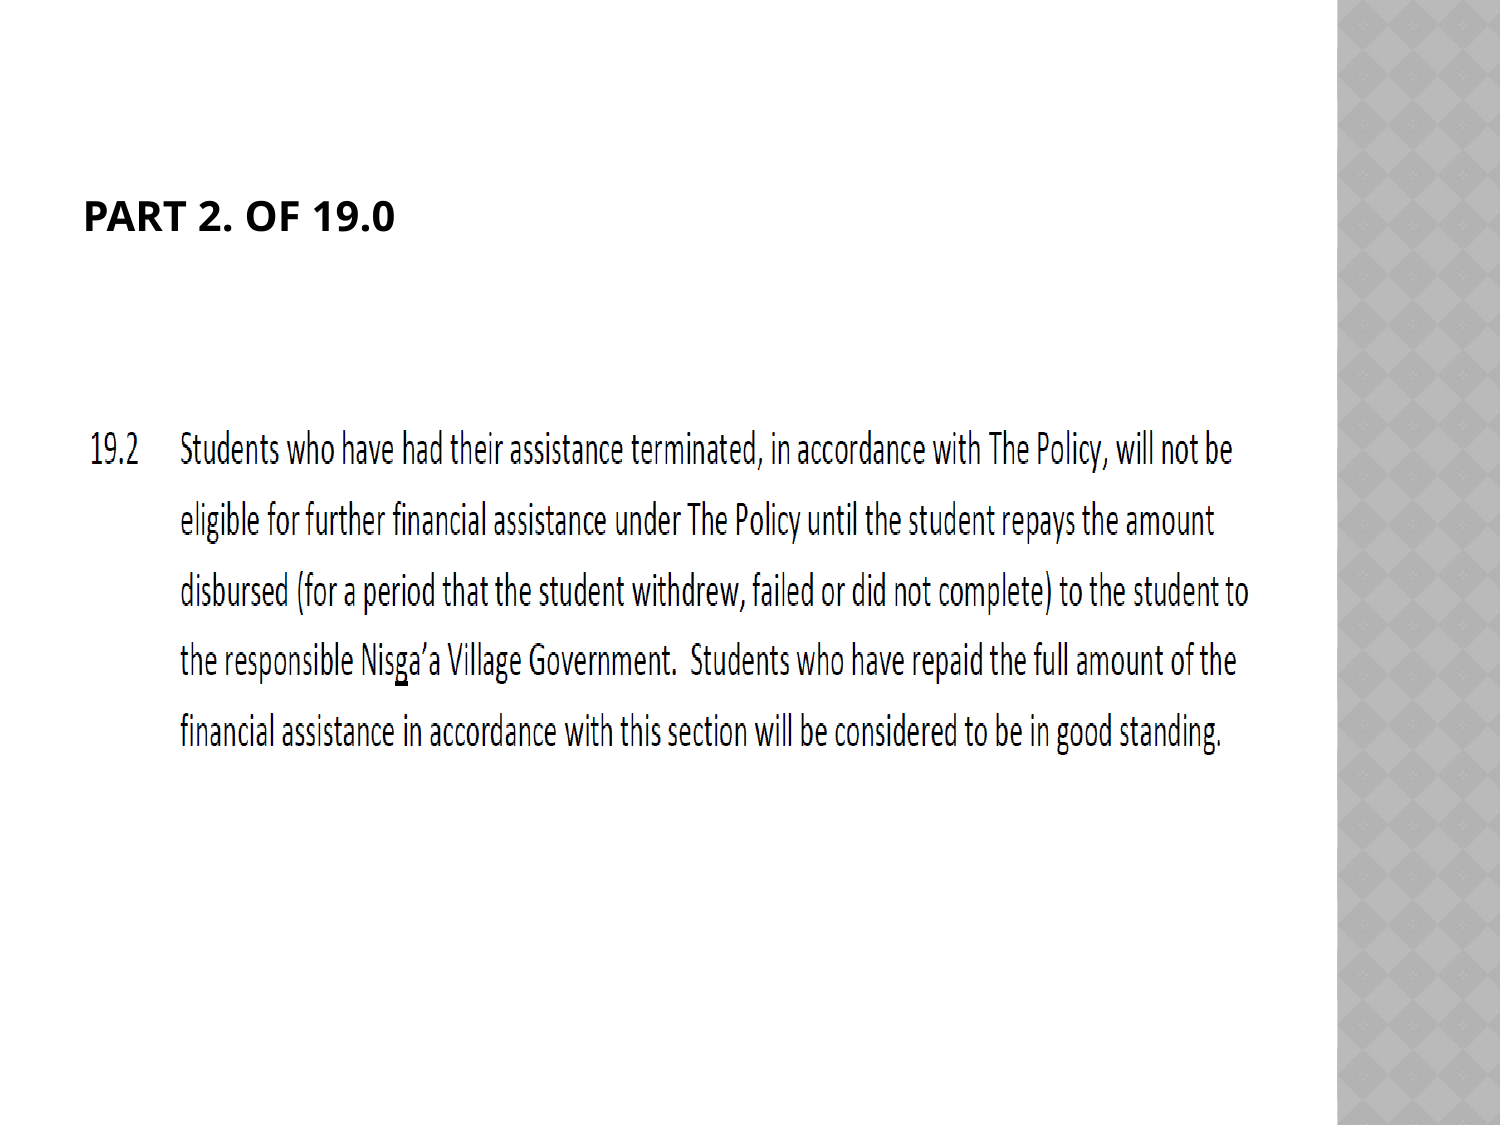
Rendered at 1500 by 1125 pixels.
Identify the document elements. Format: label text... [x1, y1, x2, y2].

title Part 2. of 19.0 [75, 52, 1263, 240]
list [74, 387, 1263, 813]
